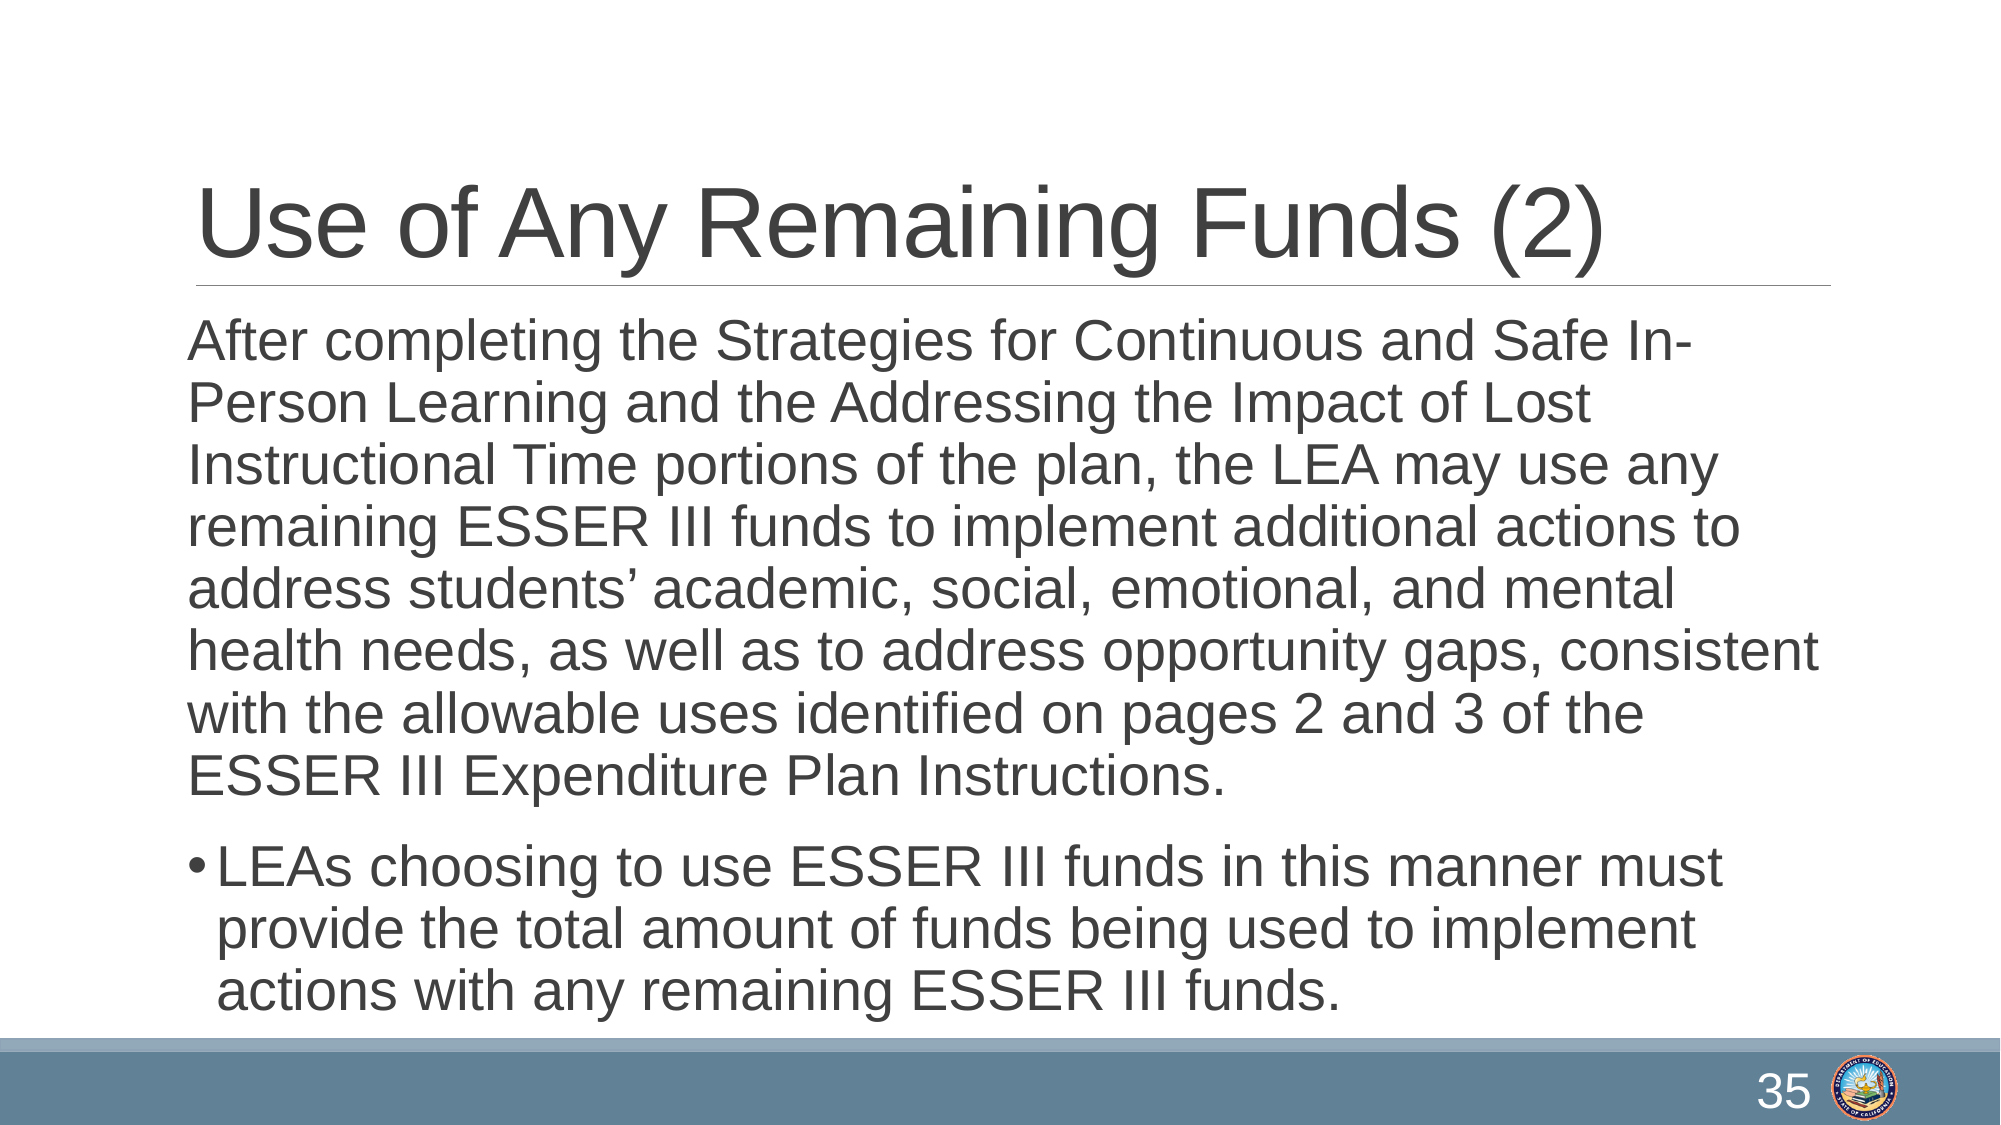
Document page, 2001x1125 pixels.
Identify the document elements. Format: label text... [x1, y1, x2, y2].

picture [1831, 1055, 1899, 1122]
title Use of Any Remaining Funds (2) [180, 47, 1830, 285]
list After completing the Strategies for Continuous and Safe In-Person Learning and the Addressing the Impact of Lost Instructional Time portions of the plan, the LEA may use any remaining ESSER III funds to implement additional actions to address students’ academic, social, emotional, and mental health needs, as well as to address opportunity gaps, consistent with the allowable uses identified on pages 2 and 3 of the ESSER III Expenditure Plan Instructions. LEAs choosing to use ESSER III funds in this manner must provide the total amount of funds being used to implement actions with any remaining ESSER III funds. [180, 302, 1830, 1033]
slide_number 35 [1611, 1059, 1827, 1119]
